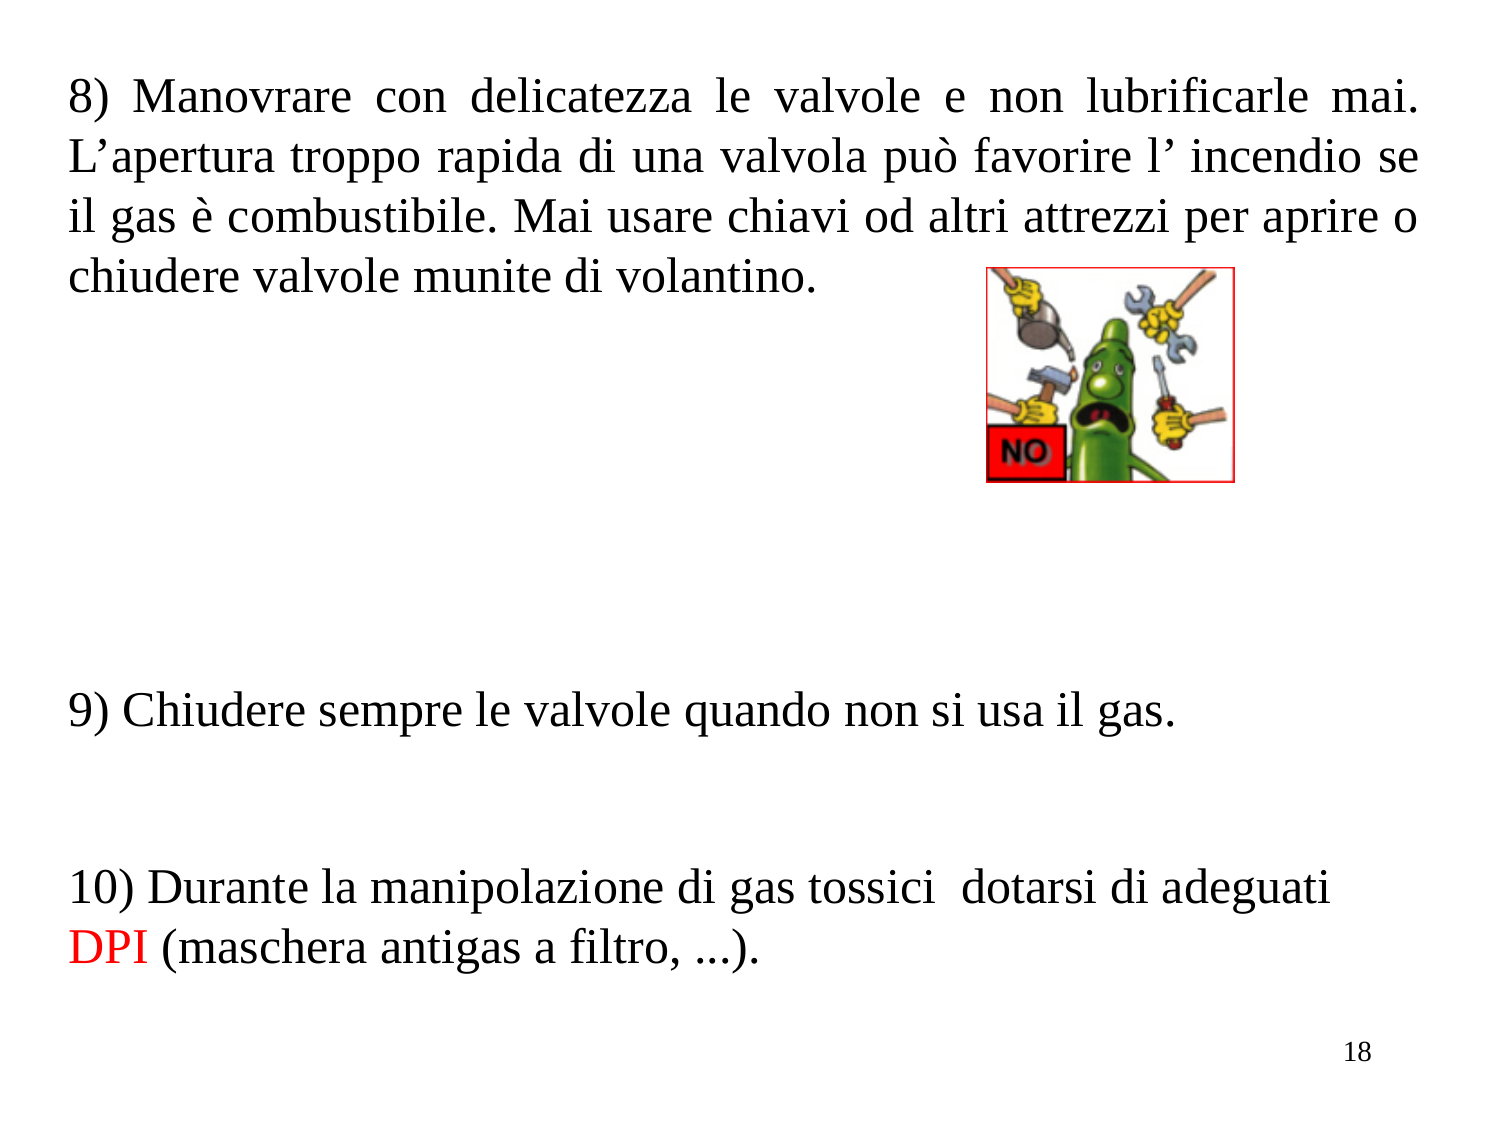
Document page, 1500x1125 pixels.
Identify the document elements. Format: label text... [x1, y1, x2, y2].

text_box 9) Chiudere sempre le valvole quando non si usa il gas. [53, 668, 1366, 744]
text_box 8) Manovrare con delicatezza le valvole e non lubrificarle mai. L’apertura troppo rapida di una valvola può favorire l’ incendio se il gas è combustibile. Mai usare chiavi od altri attrezzi per aprire o chiudere valvole munite di volantino. [53, 54, 1436, 310]
slide_number 18 [1074, 1025, 1388, 1100]
text_box 10) Durante la manipolazione di gas tossici dotarsi di adeguati DPI (maschera antigas a filtro, ...). [53, 846, 1388, 981]
picture [985, 266, 1235, 483]
